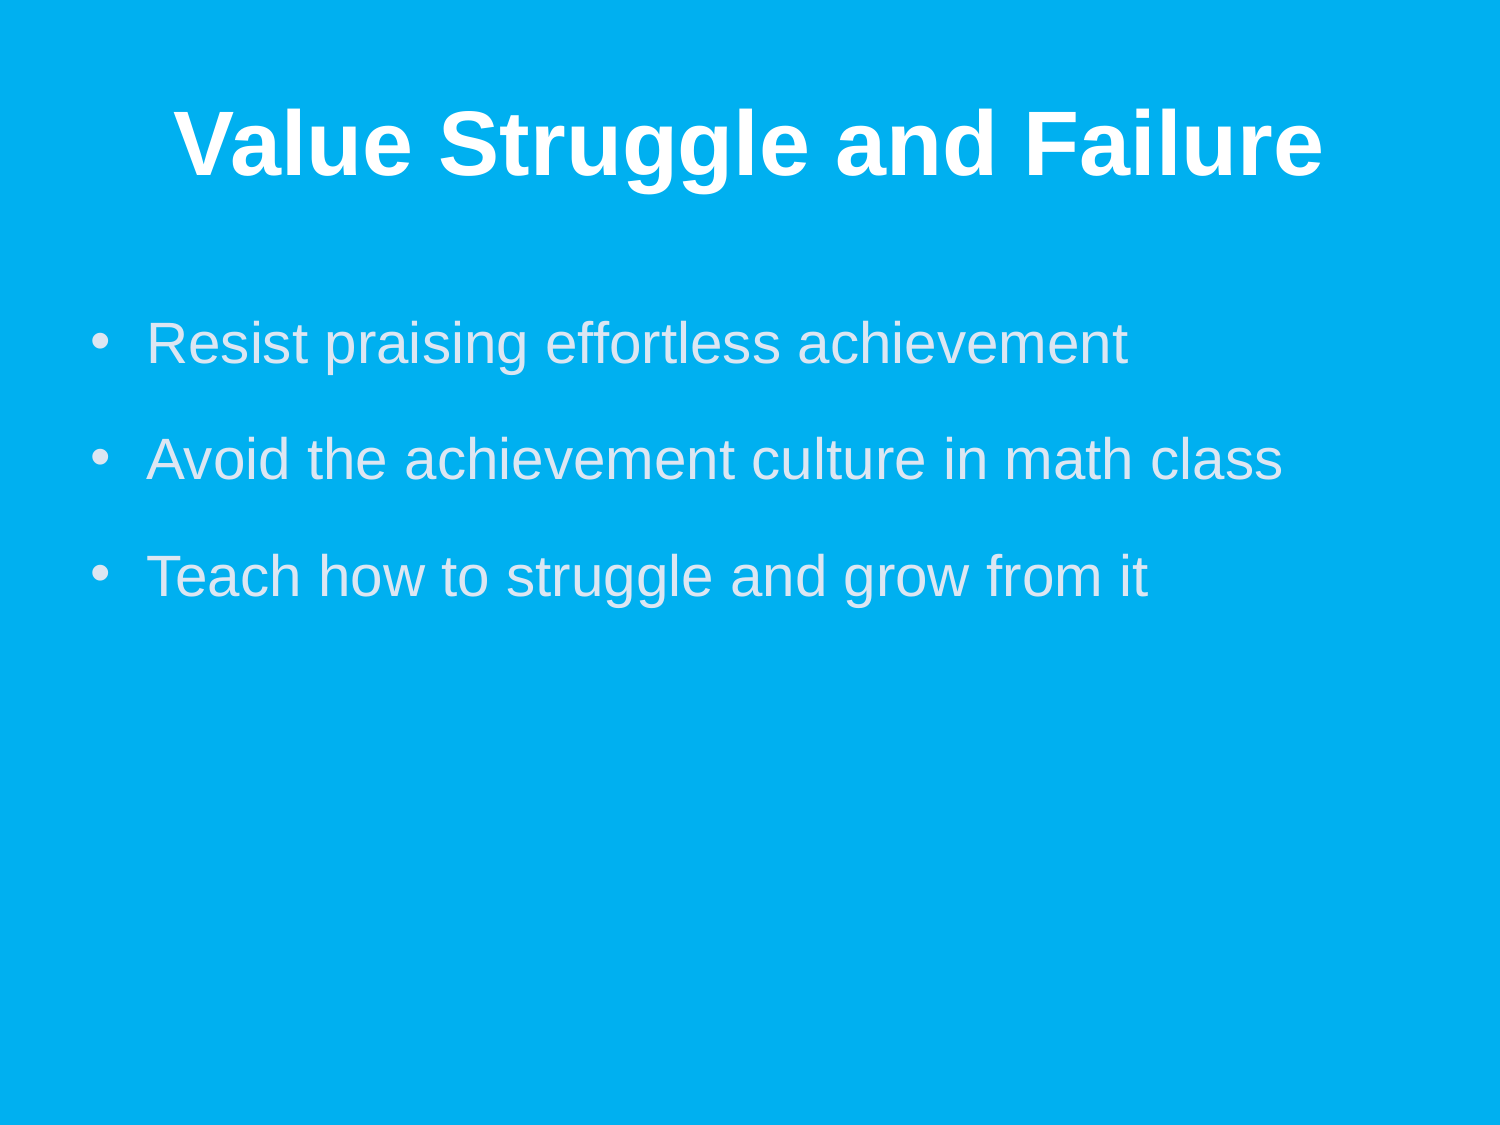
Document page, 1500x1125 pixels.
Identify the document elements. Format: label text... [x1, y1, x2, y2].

list Resist praising effortless achievement Avoid the achievement culture in math class Teach how to struggle and grow from it [75, 262, 1425, 1005]
title Value Struggle and Failure [75, 45, 1425, 233]
